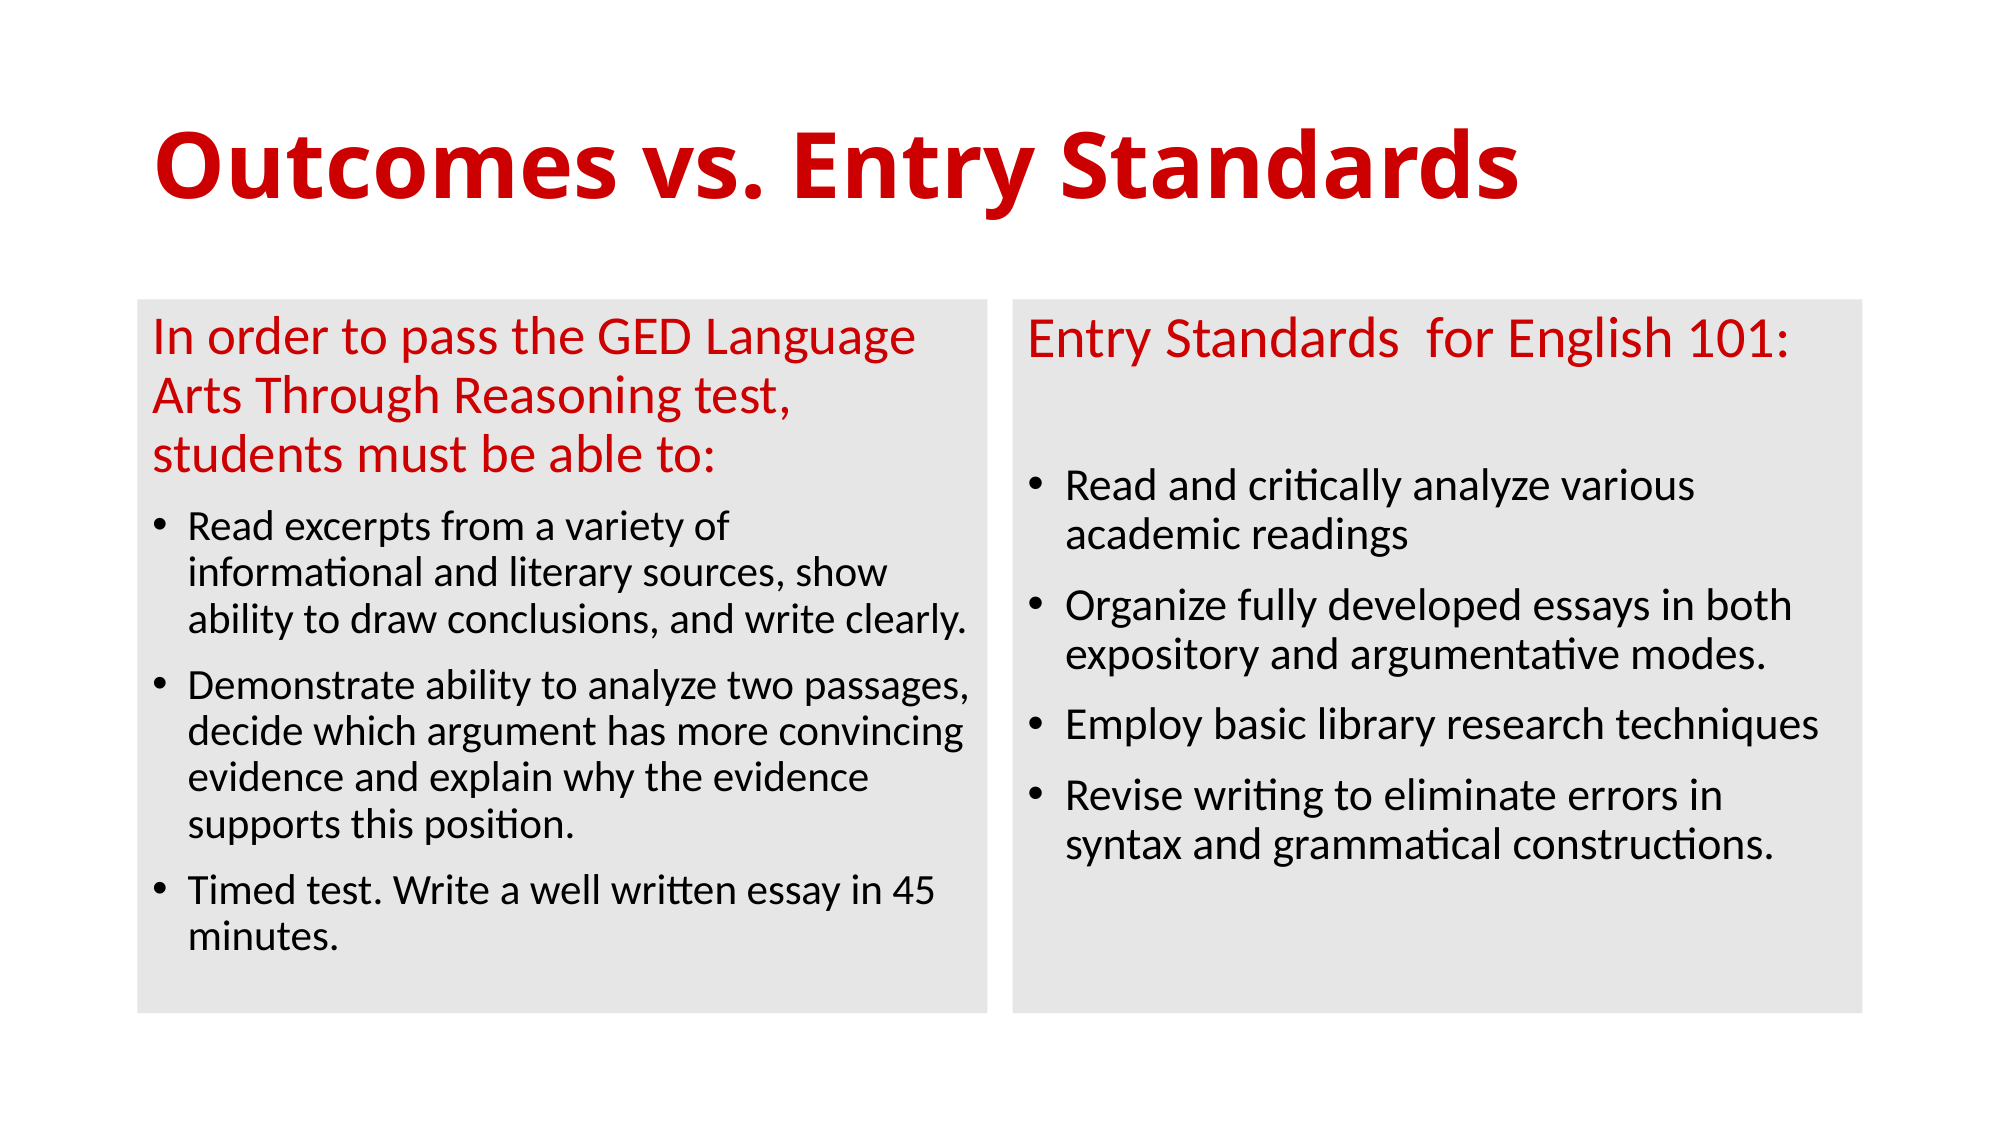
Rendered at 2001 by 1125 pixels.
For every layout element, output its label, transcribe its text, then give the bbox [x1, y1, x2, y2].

list Entry Standards for English 101: Read and critically analyze various academic readings Organize fully developed essays in both expository and argumentative modes. Employ basic library research techniques Revise writing to eliminate errors in syntax and grammatical constructions. [1012, 299, 1863, 1014]
title Outcomes vs. Entry Standards [137, 59, 1863, 278]
list In order to pass the GED Language Arts Through Reasoning test, students must be able to: Read excerpts from a variety of informational and literary sources, show ability to draw conclusions, and write clearly. Demonstrate ability to analyze two passages, decide which argument has more convincing evidence and explain why the evidence supports this position. Timed test. Write a well written essay in 45 minutes. [137, 299, 988, 1014]
